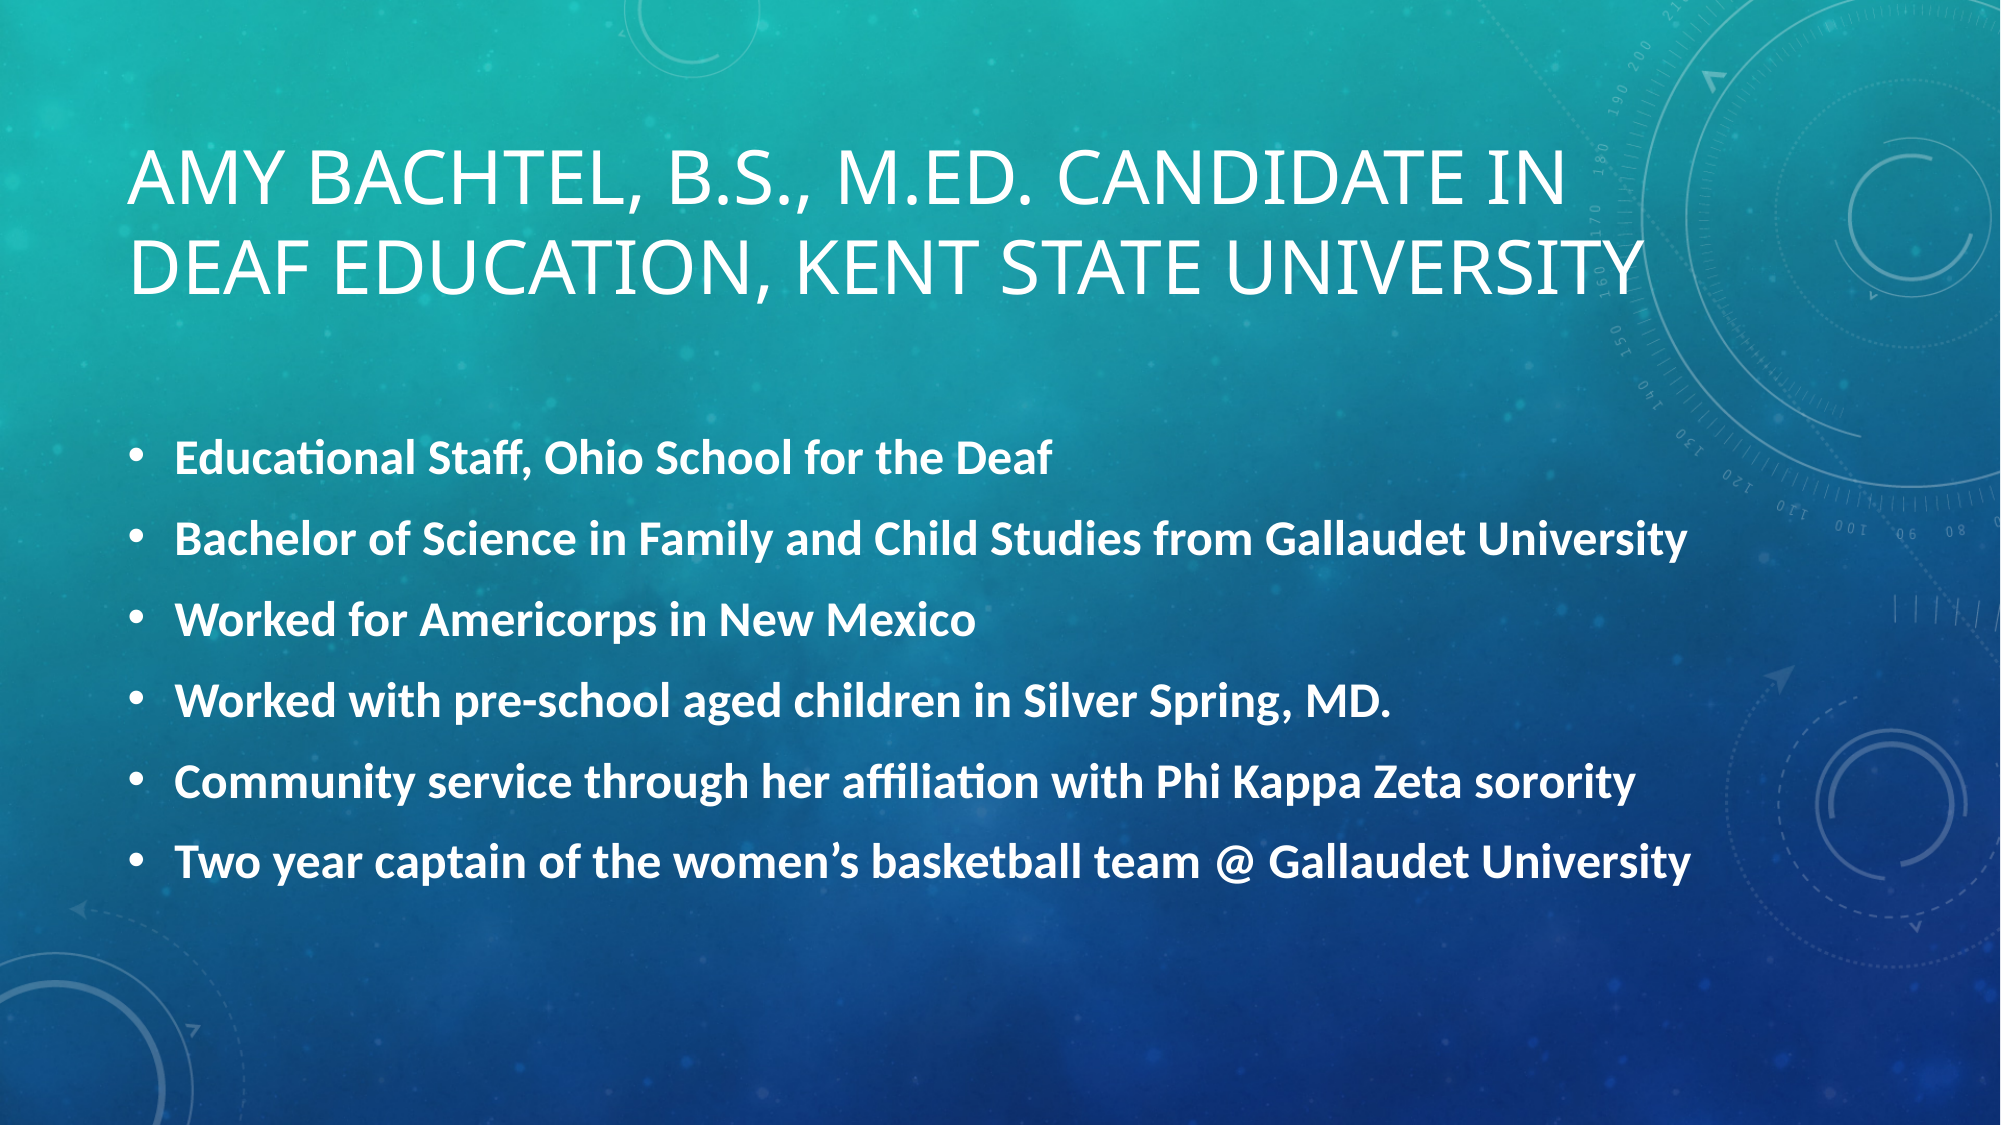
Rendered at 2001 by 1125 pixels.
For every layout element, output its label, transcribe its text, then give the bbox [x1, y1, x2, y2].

picture [0, 0, 2001, 1125]
title Amy Bachtel, B.S., M.Ed. Candidate in Deaf Education, Kent State University [112, 99, 1775, 339]
list Educational Staff, Ohio School for the Deaf Bachelor of Science in Family and Child Studies from Gallaudet University Worked for Americorps in New Mexico Worked with pre-school aged children in Silver Spring, MD. Community service through her affiliation with Phi Kappa Zeta sorority Two year captain of the women’s basketball team @ Gallaudet University [112, 351, 1775, 950]
